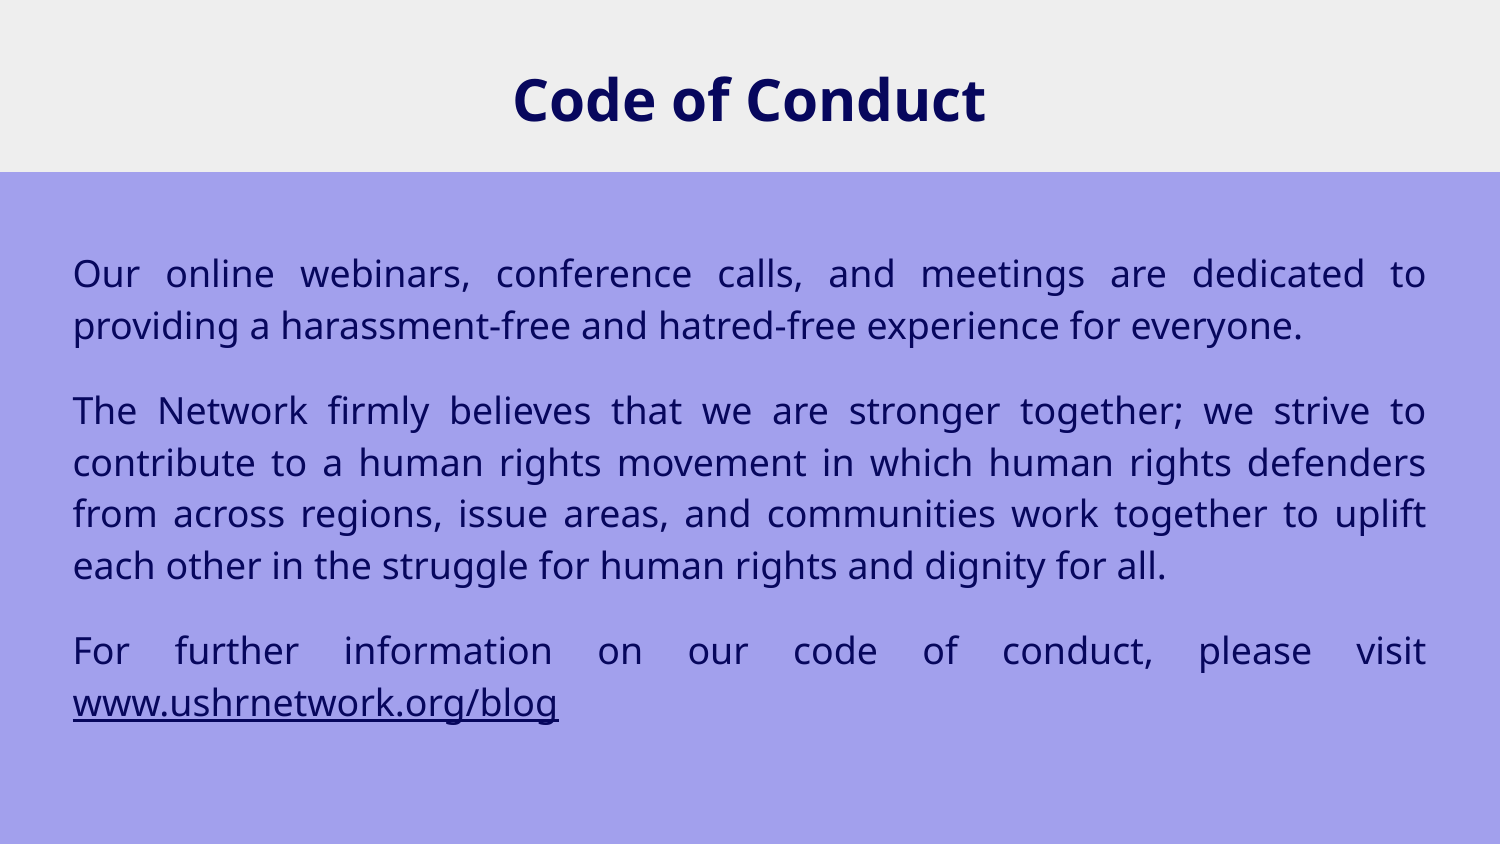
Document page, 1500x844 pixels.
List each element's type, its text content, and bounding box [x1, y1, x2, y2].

text_box [0, 0, 1500, 172]
title Code of Conduct [51, 48, 1449, 142]
list Our online webinars, conference calls, and meetings are dedicated to providing a harassment-free and hatred-free experience for everyone. The Network firmly believes that we are stronger together; we strive to contribute to a human rights movement in which human rights defenders from across regions, issue areas, and communities work together to uplift each other in the struggle for human rights and dignity for all. For further information on our code of conduct, please visit www.ushrnetwork.org/blog [57, 228, 1443, 789]
